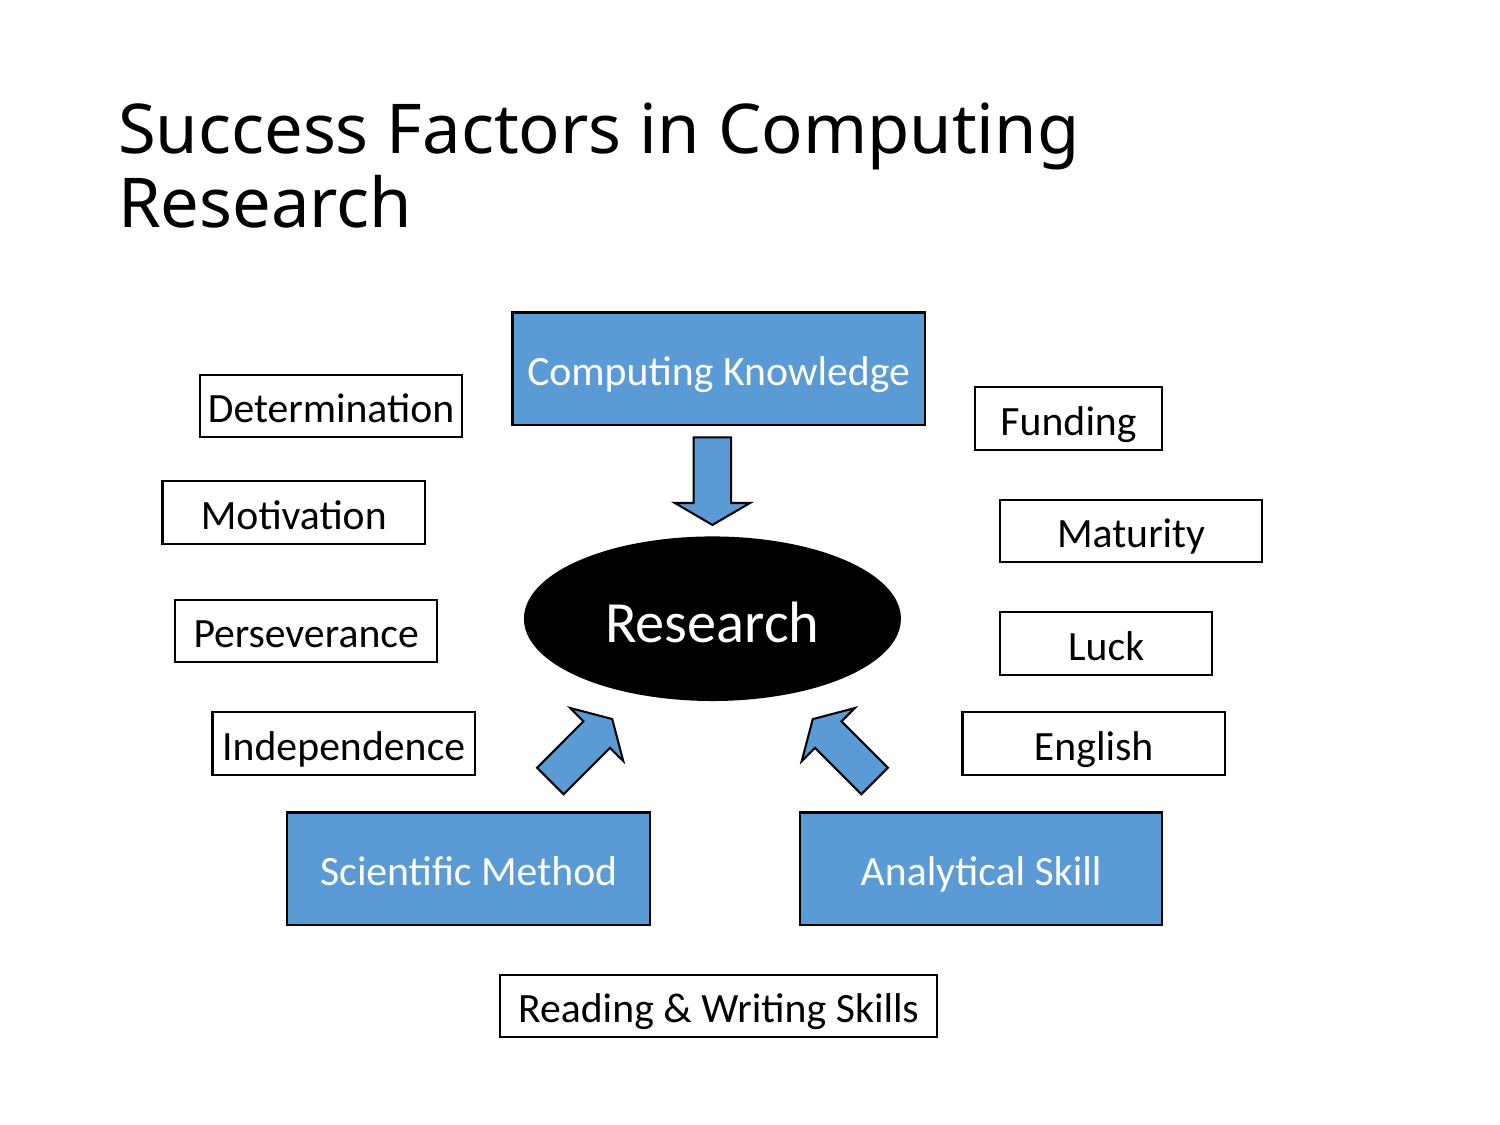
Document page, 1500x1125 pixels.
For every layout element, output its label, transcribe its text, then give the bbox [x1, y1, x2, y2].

text_box Research [524, 537, 900, 700]
text_box Funding [975, 387, 1163, 450]
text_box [799, 712, 1163, 925]
text_box Reading & Writing Skills [499, 974, 938, 1038]
text_box Luck [999, 612, 1213, 675]
text_box Perseverance [174, 599, 438, 663]
text_box Motivation [162, 481, 425, 544]
text_box Maturity [999, 499, 1263, 563]
text_box Independence [212, 712, 287, 775]
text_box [287, 712, 650, 925]
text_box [512, 312, 925, 525]
text_box Determination [200, 374, 463, 438]
title Success Factors in Computing Research [103, 59, 1397, 278]
text_box English [1163, 712, 1225, 775]
